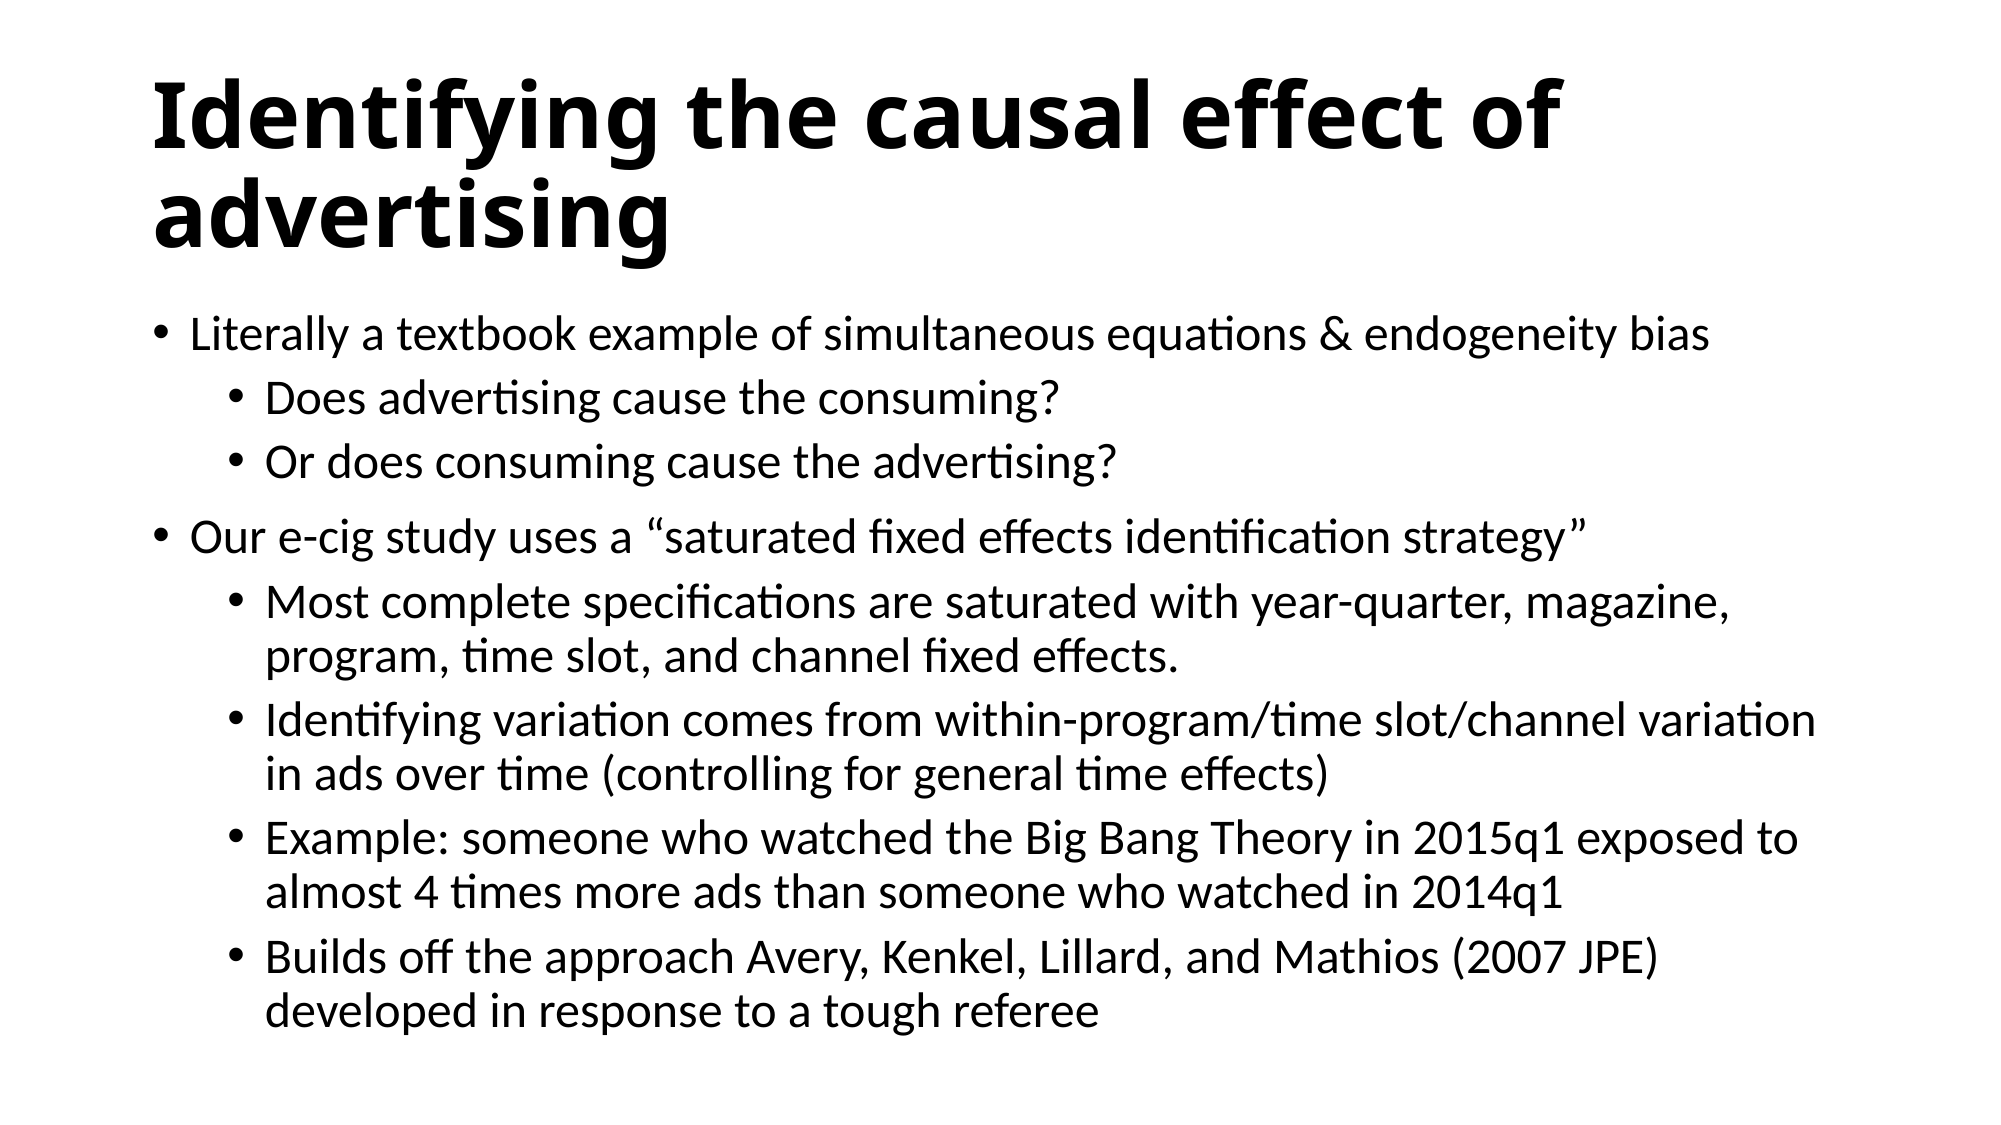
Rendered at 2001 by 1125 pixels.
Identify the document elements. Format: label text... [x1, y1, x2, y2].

list Literally a textbook example of simultaneous equations & endogeneity bias Does advertising cause the consuming? Or does consuming cause the advertising? Our e-cig study uses a “saturated fixed effects identification strategy” Most complete specifications are saturated with year-quarter, magazine, program, time slot, and channel fixed effects. Identifying variation comes from within-program/time slot/channel variation in ads over time (controlling for general time effects) Example: someone who watched the Big Bang Theory in 2015q1 exposed to almost 4 times more ads than someone who watched in 2014q1 Builds off the approach Avery, Kenkel, Lillard, and Mathios (2007 JPE) developed in response to a tough referee [137, 299, 1863, 1031]
title Identifying the causal effect of advertising [137, 59, 1863, 278]
